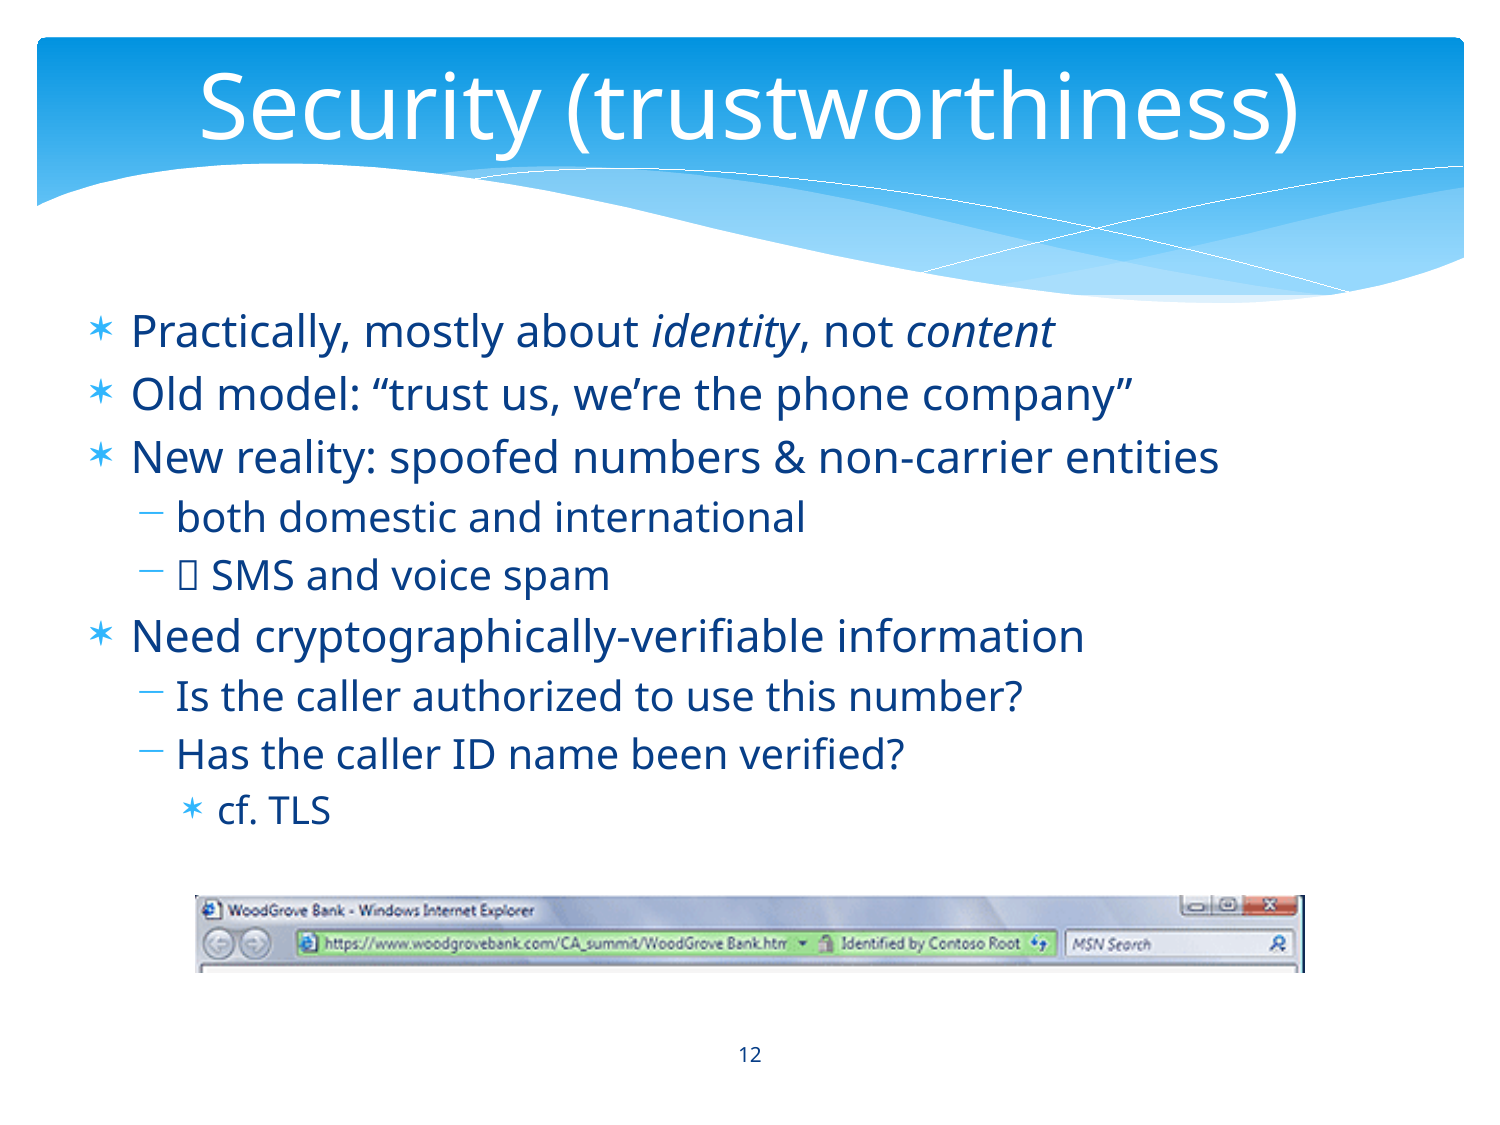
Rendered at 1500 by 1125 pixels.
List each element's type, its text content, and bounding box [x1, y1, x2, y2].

list Practically, mostly about identity, not content Old model: “trust us, we’re the phone company” New reality: spoofed numbers & non-carrier entities both domestic and international  SMS and voice spam Need cryptographically-verifiable information Is the caller authorized to use this number? Has the caller ID name been verified? cf. TLS [75, 295, 1425, 840]
picture [195, 895, 1305, 973]
slide_number 12 [654, 1025, 846, 1086]
title Security (trustworthiness) [75, 38, 1425, 168]
